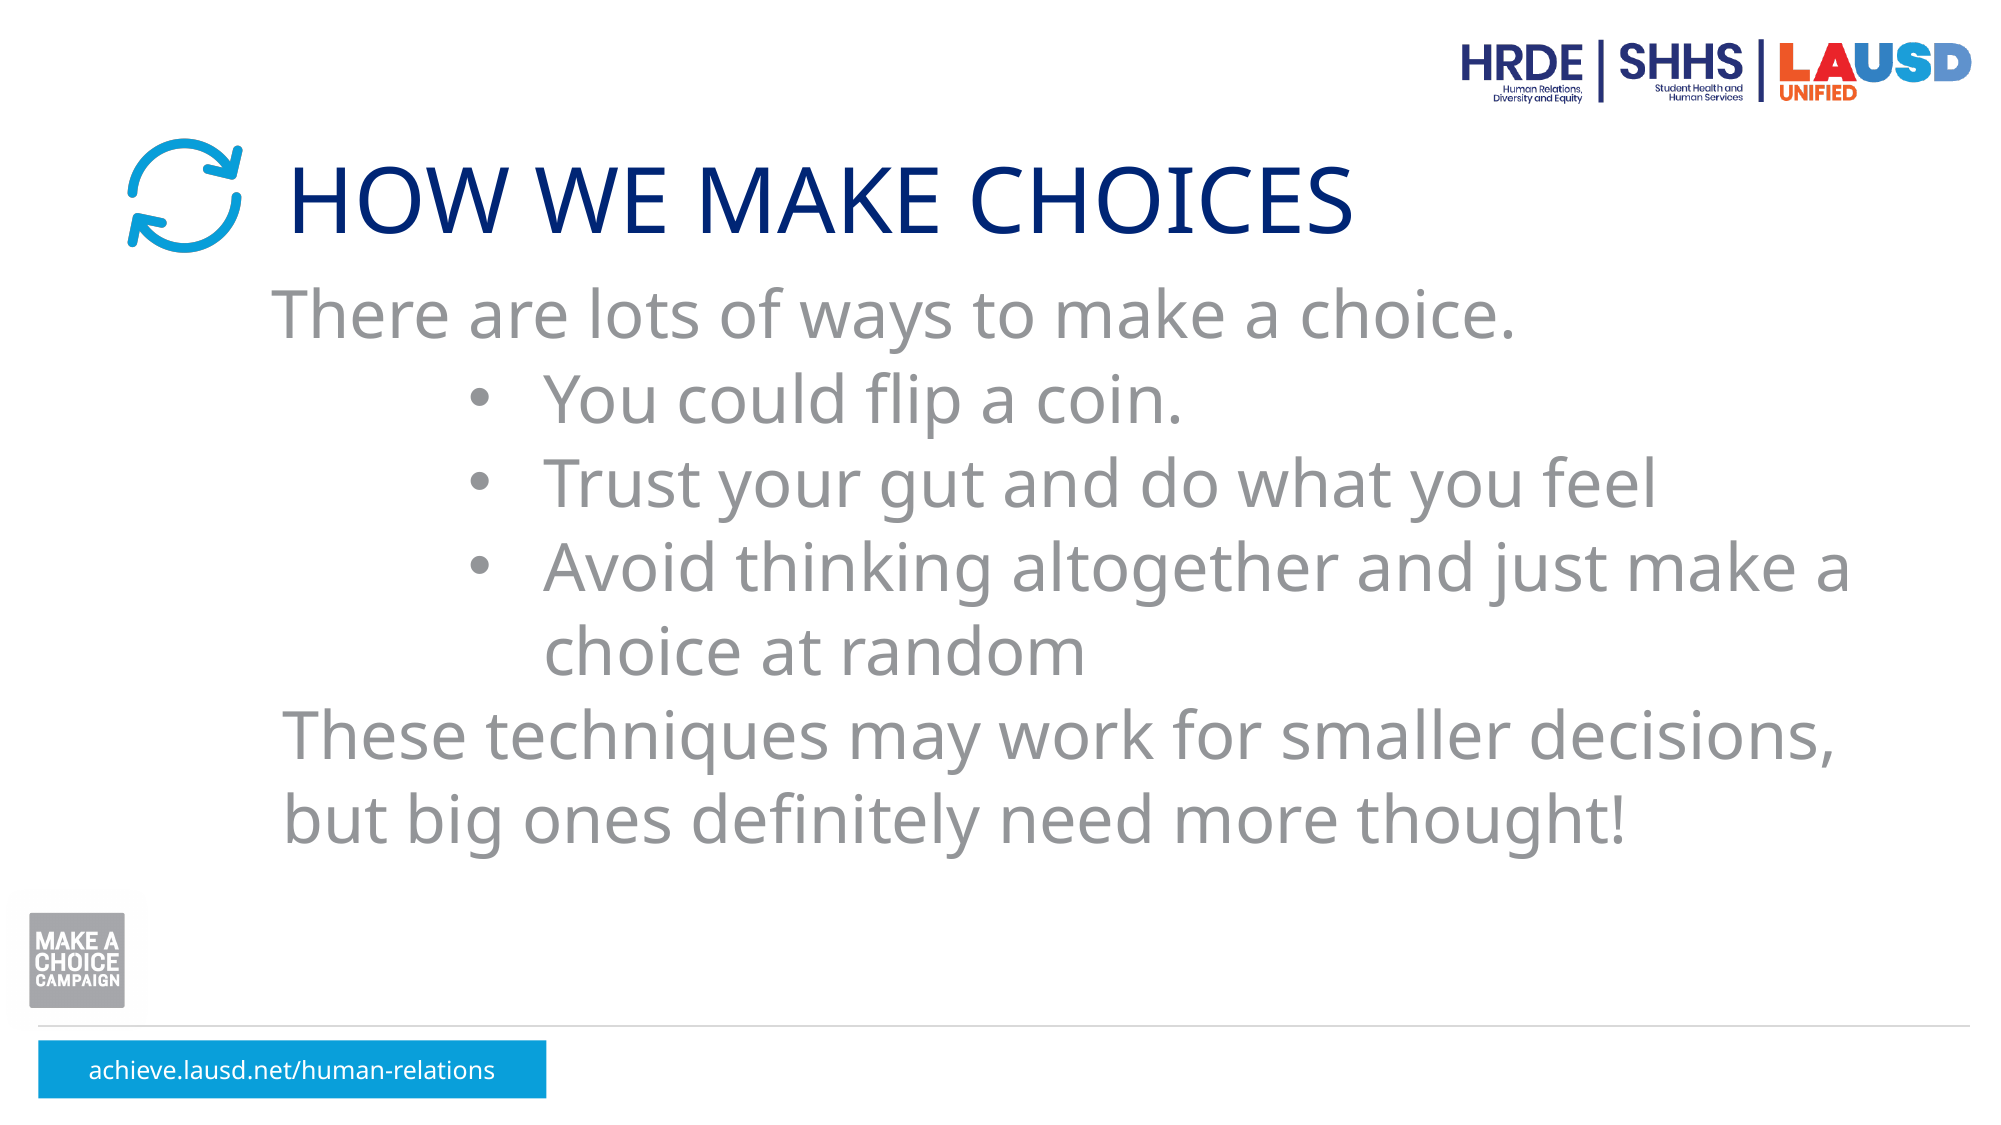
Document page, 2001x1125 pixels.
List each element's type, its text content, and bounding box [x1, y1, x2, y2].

picture [125, 136, 245, 256]
picture [1457, 34, 1975, 106]
picture [27, 911, 126, 1009]
text_box HOW WE MAKE CHOICES [271, 136, 1458, 247]
text_box There are lots of ways to make a choice. You could flip a coin. Trust your gut and do what you feel Avoid thinking altogether and just make a choice at random These techniques may work for smaller decisions, but big ones definitely need more thought! [271, 268, 1945, 858]
